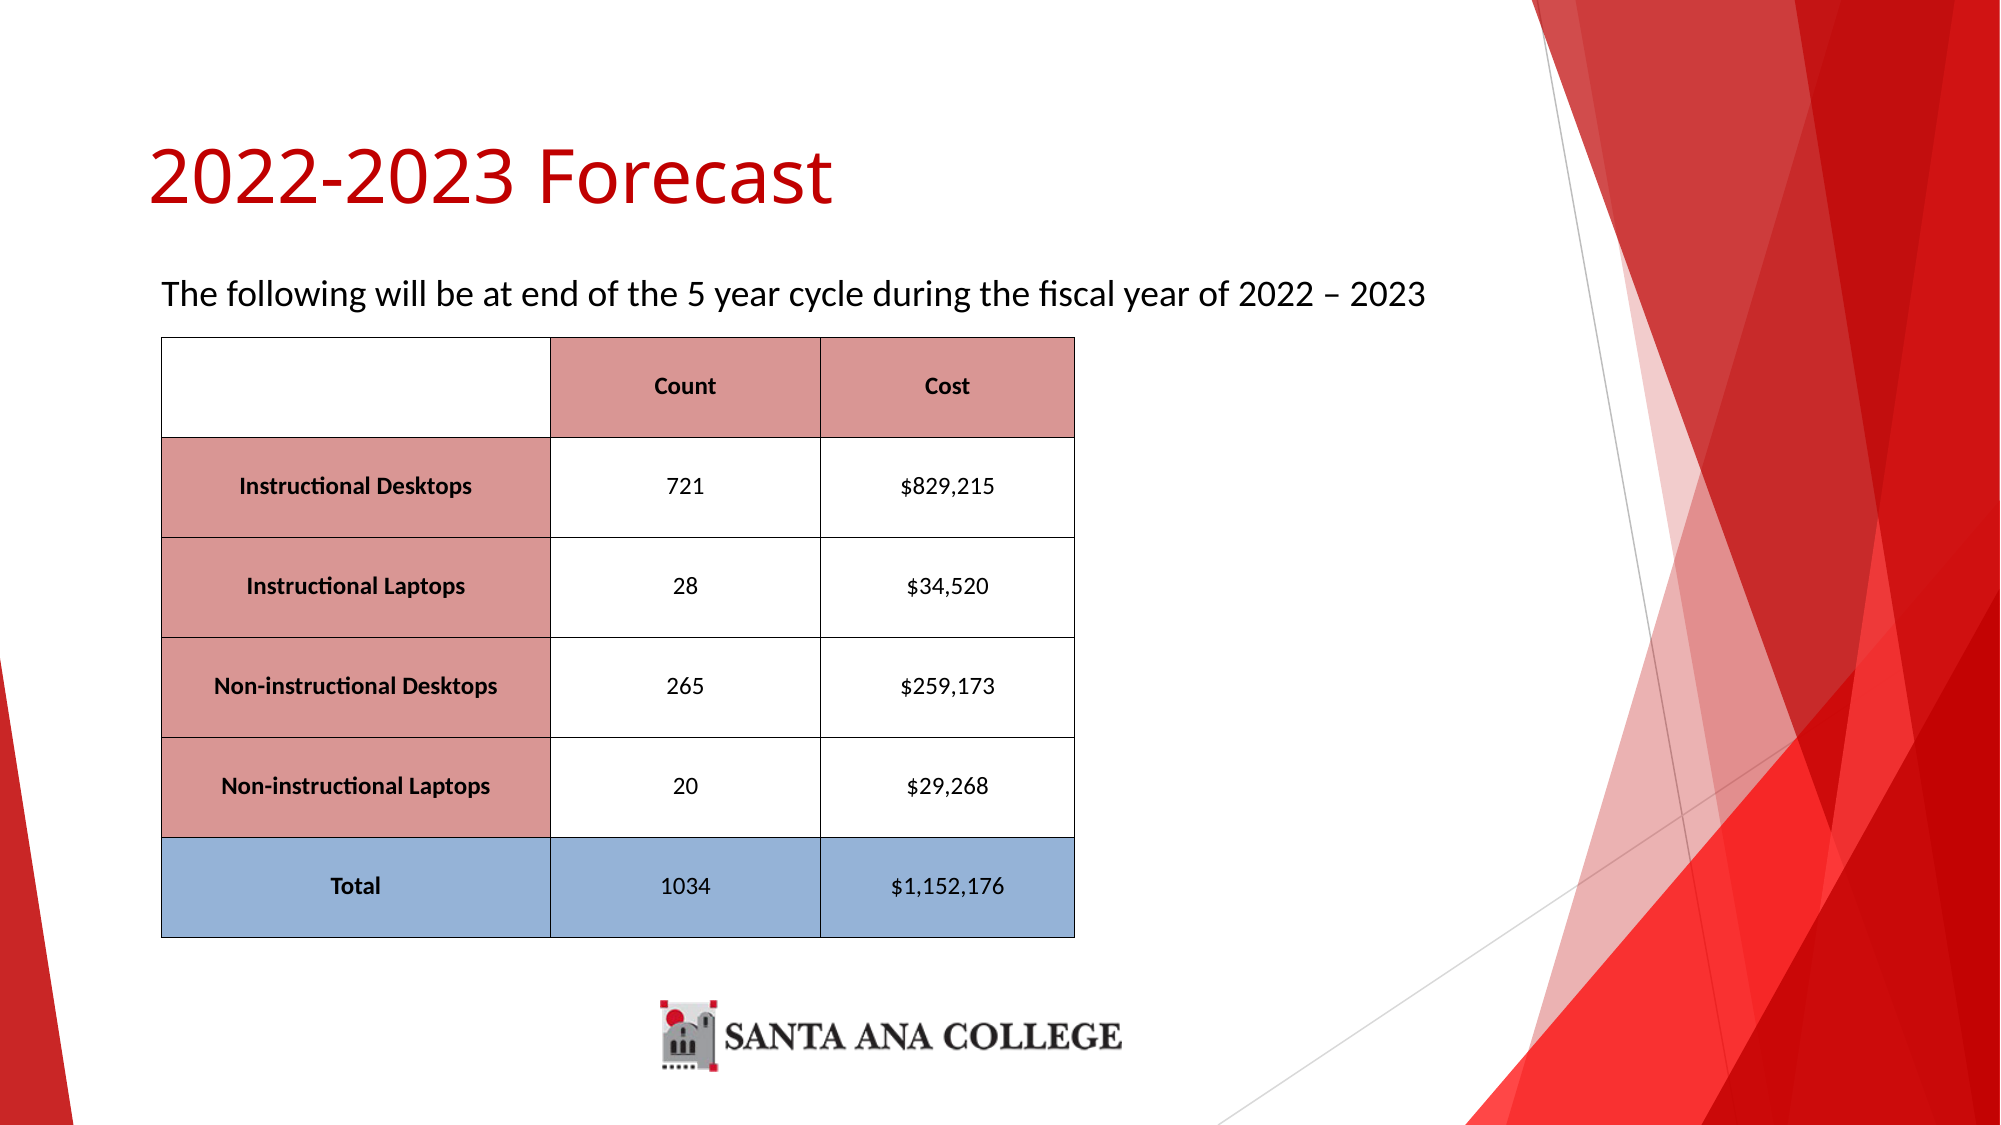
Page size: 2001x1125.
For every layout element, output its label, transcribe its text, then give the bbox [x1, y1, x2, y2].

table_cell $259,173 [821, 638, 1074, 737]
table_cell 265 [551, 638, 820, 737]
table_cell Instructional Laptops [162, 538, 550, 637]
table_header Count [551, 338, 820, 437]
table_cell 1034 [551, 838, 820, 937]
table_cell 28 [551, 538, 820, 637]
list The following will be at end of the 5 year cycle during the fiscal year of 2022 – 2023 [161, 269, 1548, 315]
table_cell Non-instructional Desktops [162, 638, 550, 737]
picture [660, 1000, 1122, 1072]
table_cell 721 [551, 438, 820, 537]
table_header Cost [821, 338, 1074, 437]
table_cell Instructional Desktops [162, 438, 550, 537]
table_cell $829,215 [821, 438, 1074, 537]
table_cell $1,152,176 [821, 838, 1074, 937]
table_cell $29,268 [821, 738, 1074, 837]
title 2022-2023 Forecast [149, 128, 1851, 223]
table_header [162, 338, 550, 437]
table_cell $34,520 [821, 538, 1074, 637]
table_cell 20 [551, 738, 820, 837]
table_cell Non-instructional Laptops [162, 738, 550, 837]
table_cell Total [162, 838, 550, 937]
